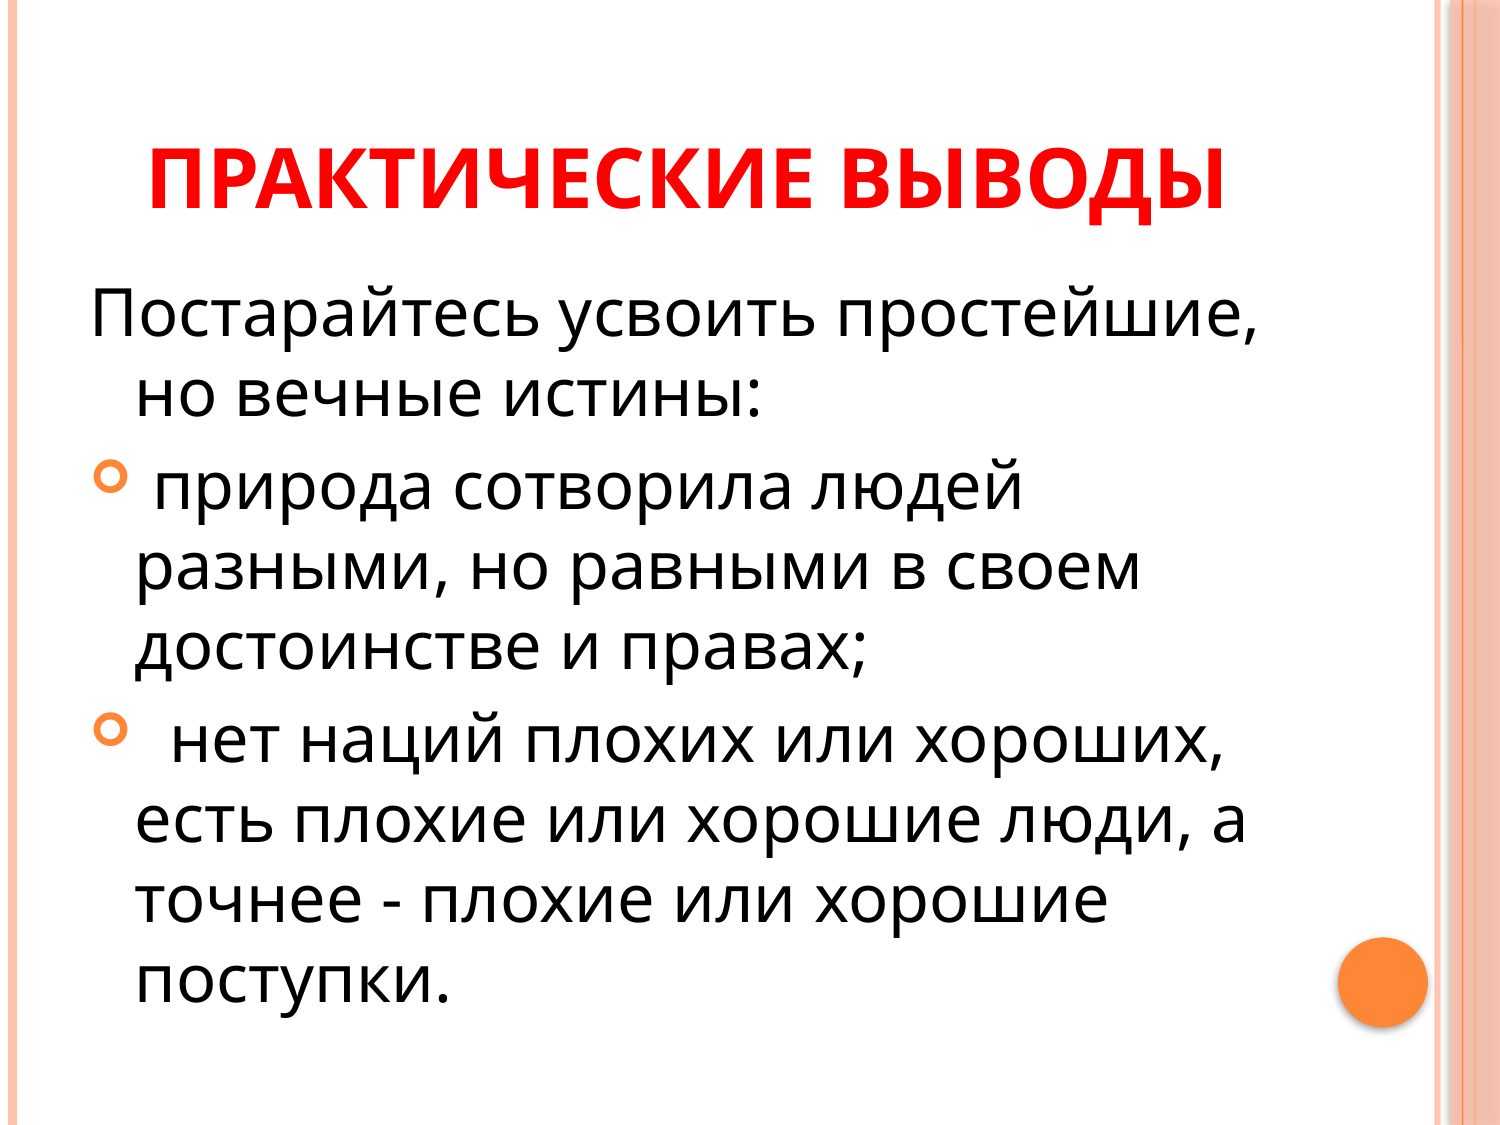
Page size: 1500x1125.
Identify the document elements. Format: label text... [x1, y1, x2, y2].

list Постарайтесь усвоить простейшие, но вечные истины: природа сотворила людей разными, но равными в своем достоинстве и правах; нет наций плохих или хороших, есть плохие или xopoшие люди, а точнее - плохие или хорошие поступки. [75, 262, 1300, 1062]
title Практические выводы [75, 45, 1300, 233]
